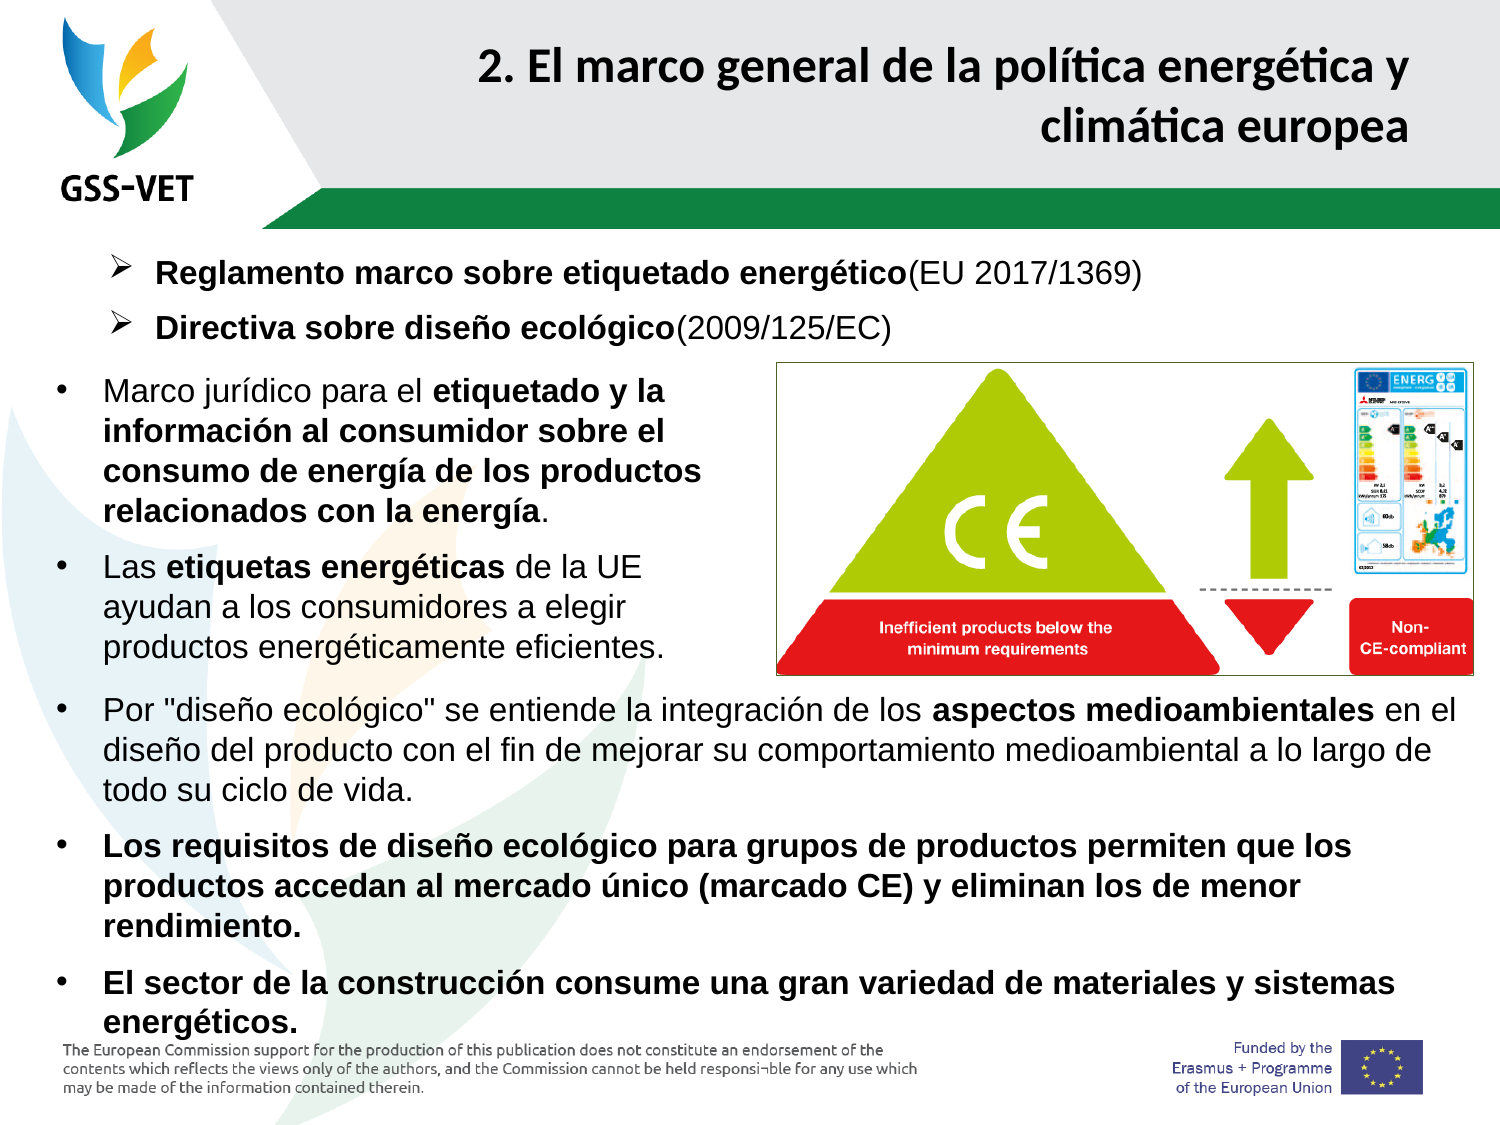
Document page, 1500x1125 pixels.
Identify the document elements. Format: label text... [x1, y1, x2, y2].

text_box Directiva sobre diseño ecológico(2009/125/EC) [93, 299, 1407, 354]
text_box Marco jurídico para el etiquetado y la información al consumidor sobre el consumo de energía de los productos relacionados con la energía. Las etiquetas energéticas de la UE ayudan a los consumidores a elegir productos energéticamente eficientes. [41, 361, 762, 673]
text_box Reglamento marco sobre etiquetado energético(EU 2017/1369) [93, 243, 1407, 299]
text_box Por "diseño ecológico" se entiende la integración de los aspectos medioambientales en el diseño del producto con el fin de mejorar su comportamiento medioambiental a lo largo de todo su ciclo de vida. Los requisitos de diseño ecológico para grupos de productos permiten que los productos accedan al mercado único (marcado CE) y eliminan los de menor rendimiento. El sector de la construcción consume una gran variedad de materiales y sistemas energéticos. [41, 680, 1474, 1048]
title 2. El marco general de la política energética y climática europea [324, 0, 1425, 185]
picture [0, 0, 1500, 1125]
